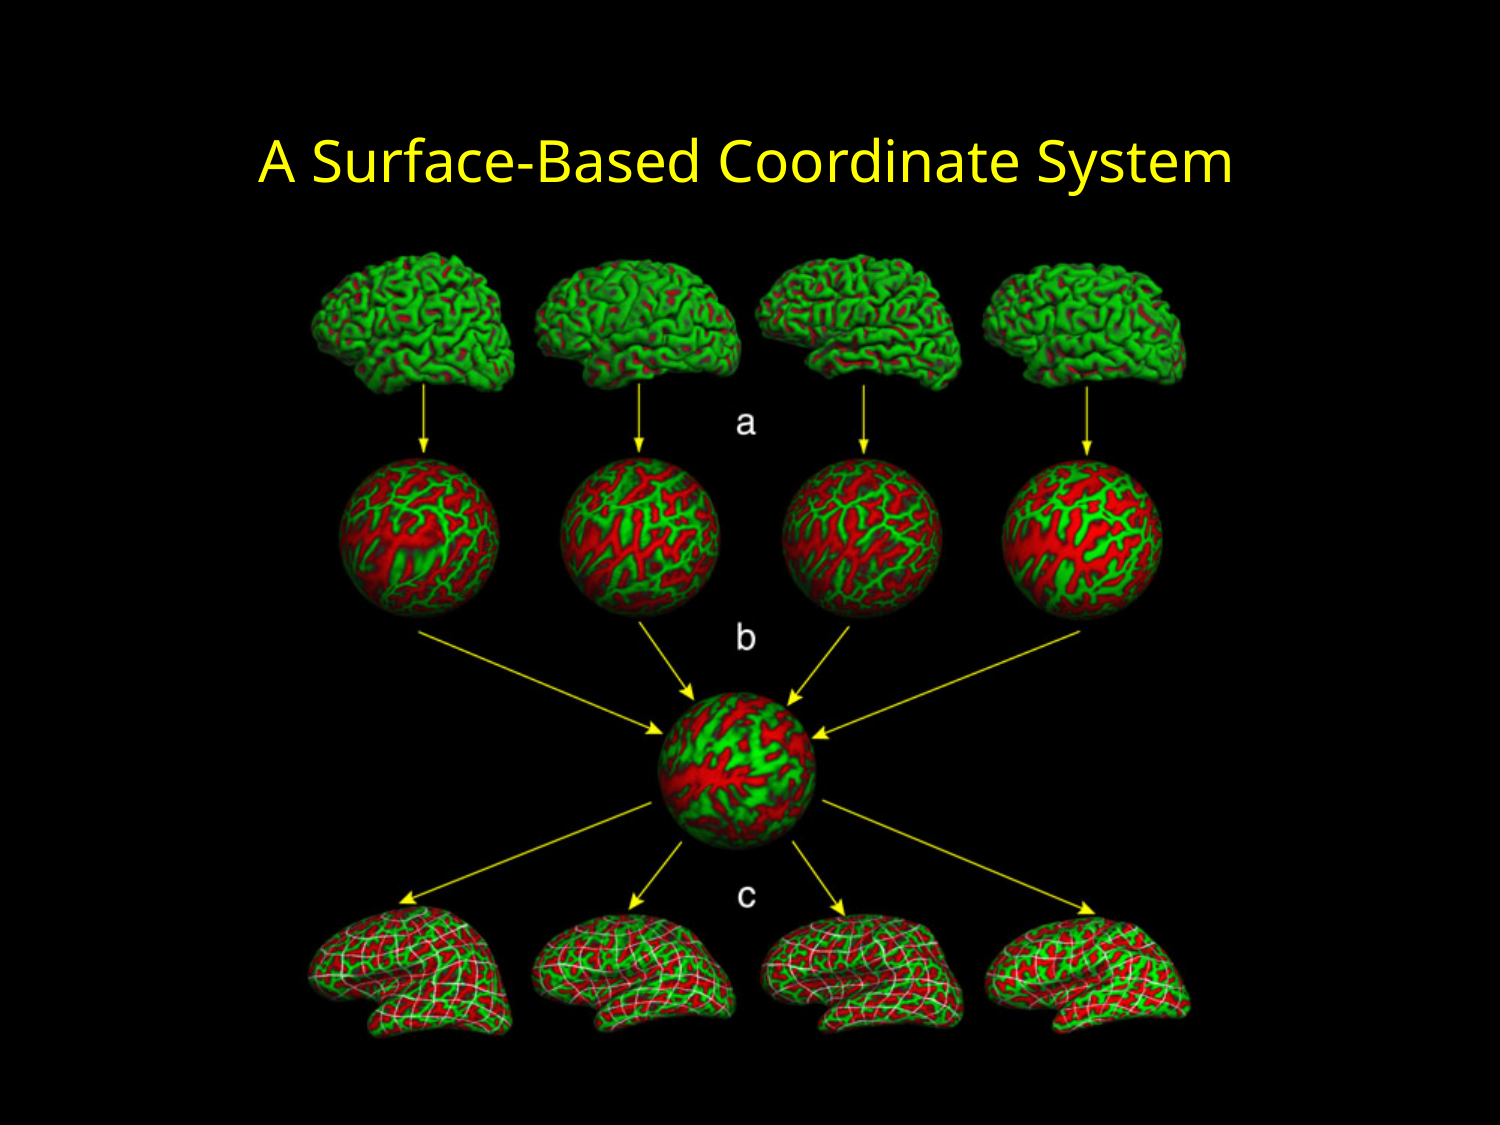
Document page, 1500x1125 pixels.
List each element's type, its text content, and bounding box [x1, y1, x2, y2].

picture [299, 249, 1205, 1046]
text_box A Surface-Based Coordinate System [112, 62, 1388, 325]
